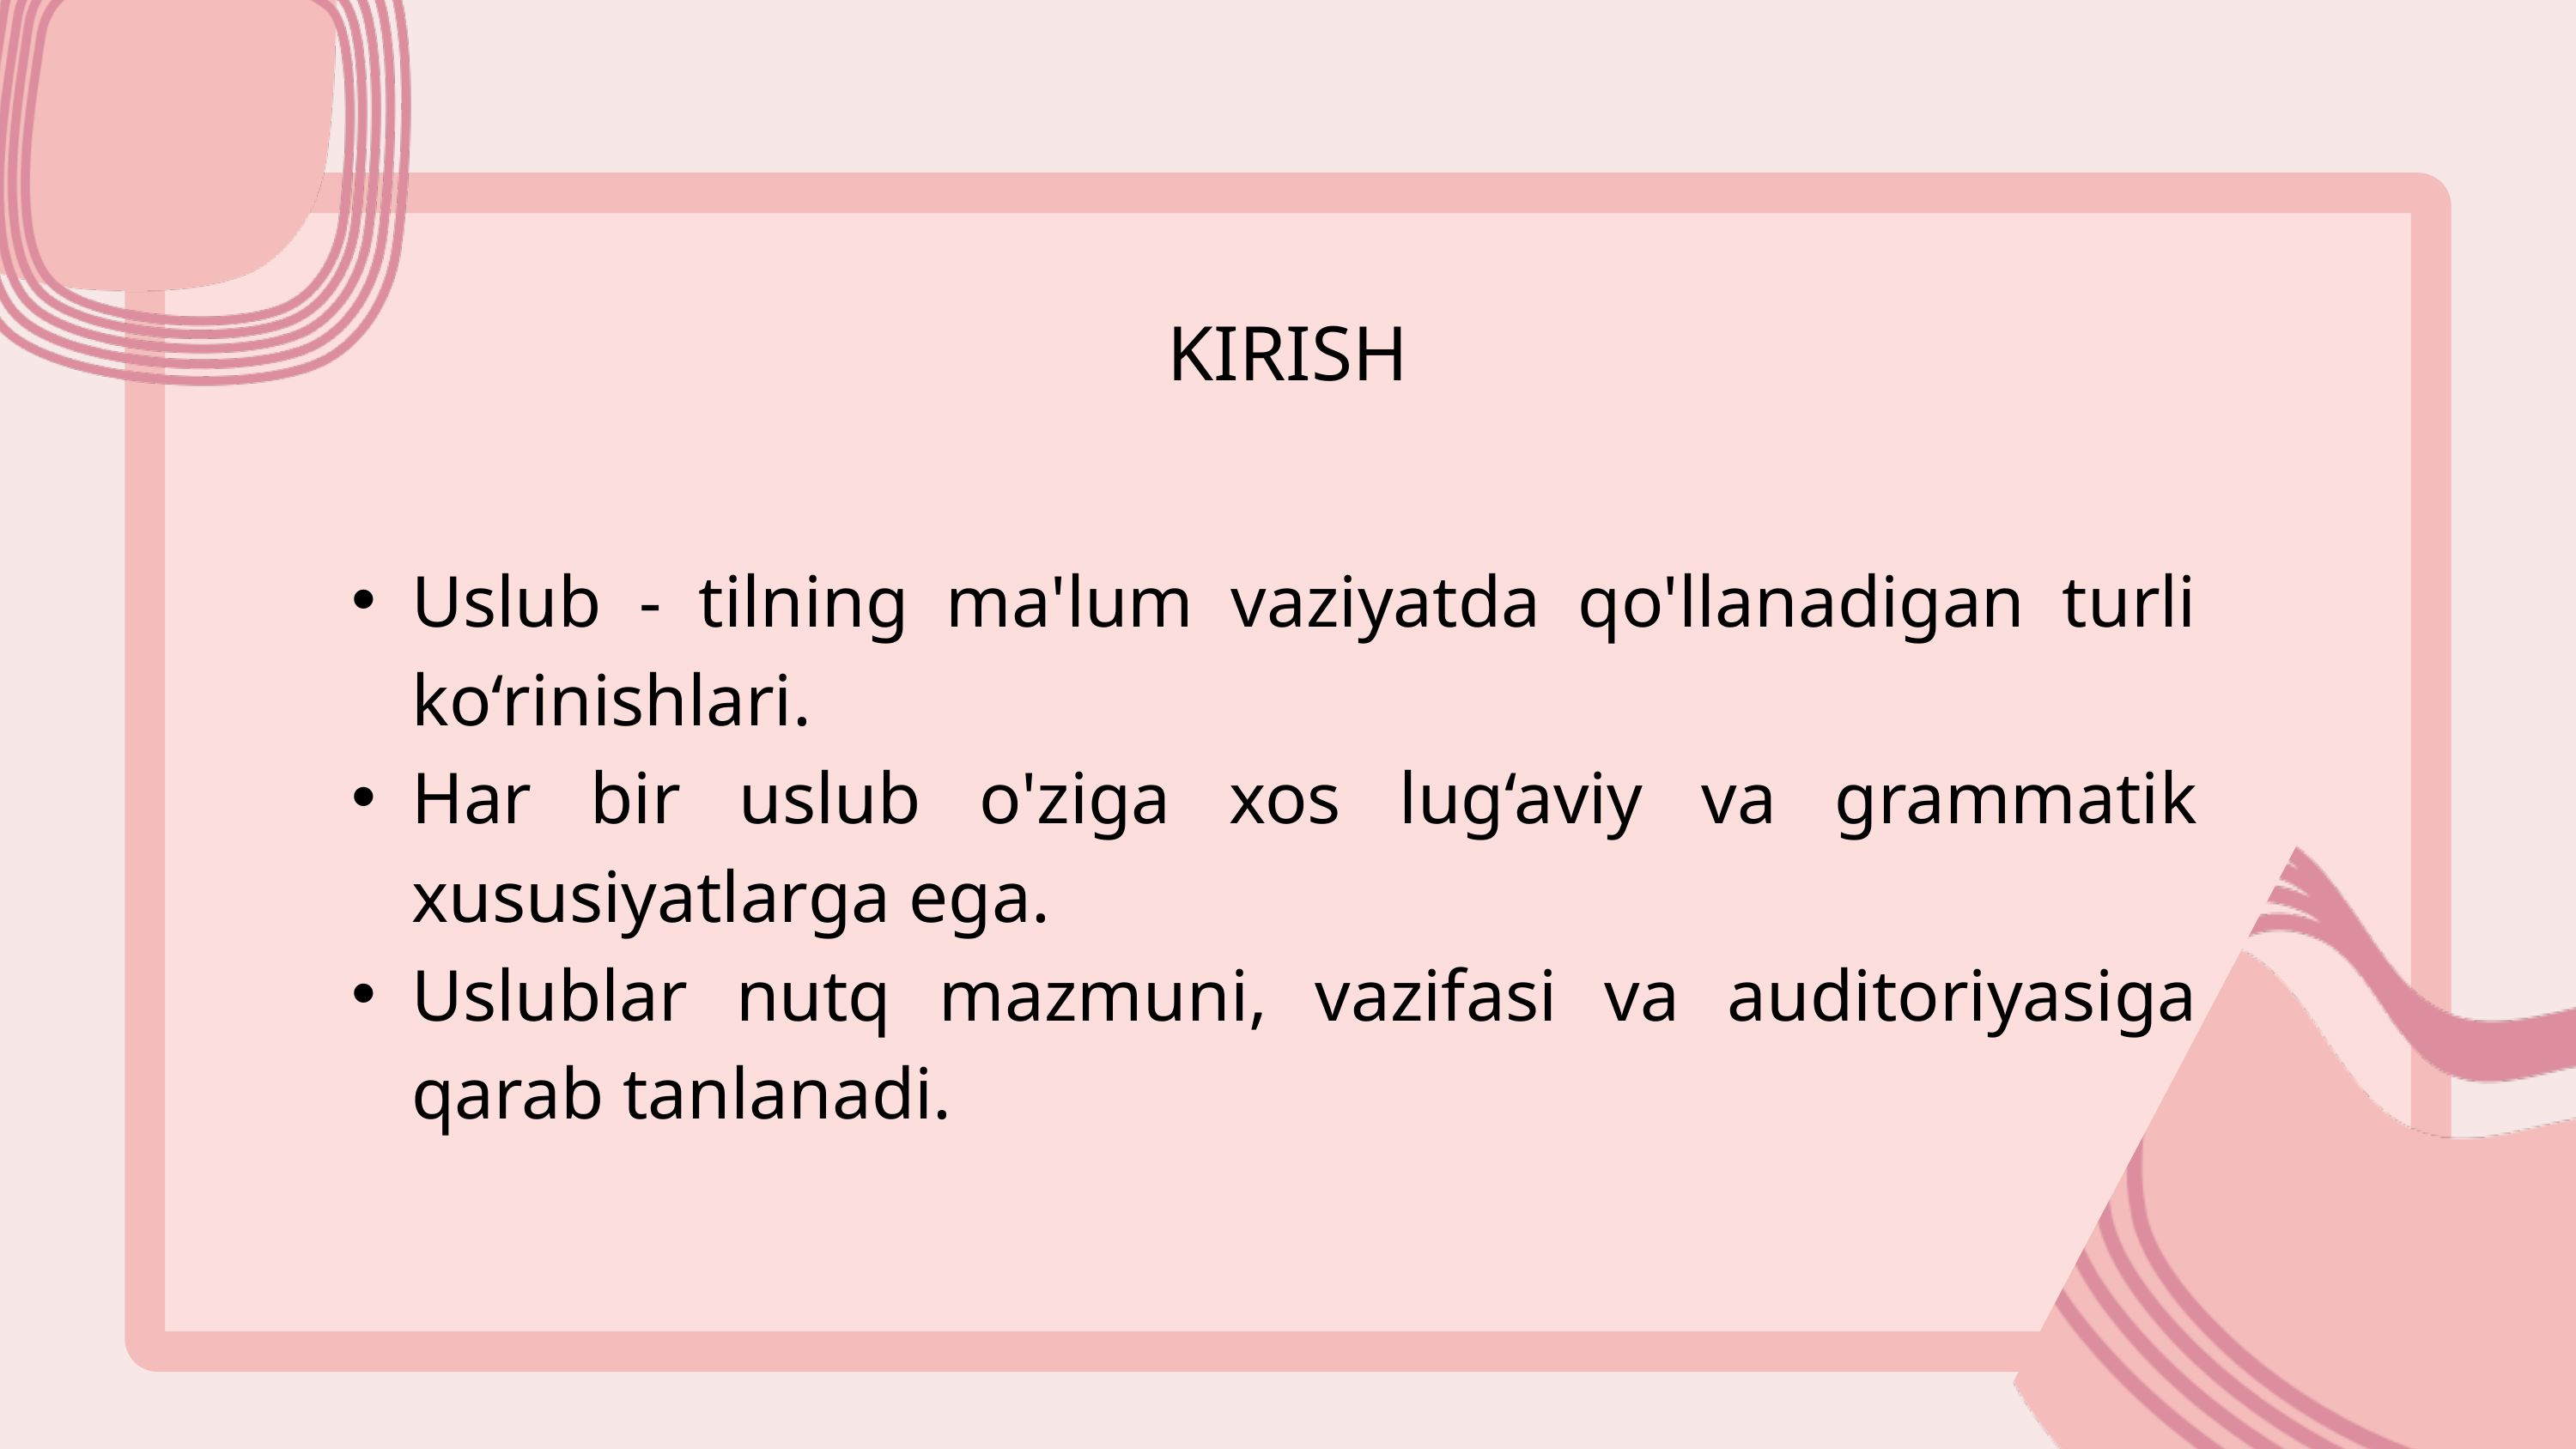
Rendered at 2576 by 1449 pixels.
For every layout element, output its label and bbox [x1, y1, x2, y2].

text_box [0, 0, 416, 391]
text_box [144, 192, 2432, 1352]
text_box [1978, 858, 2576, 1449]
